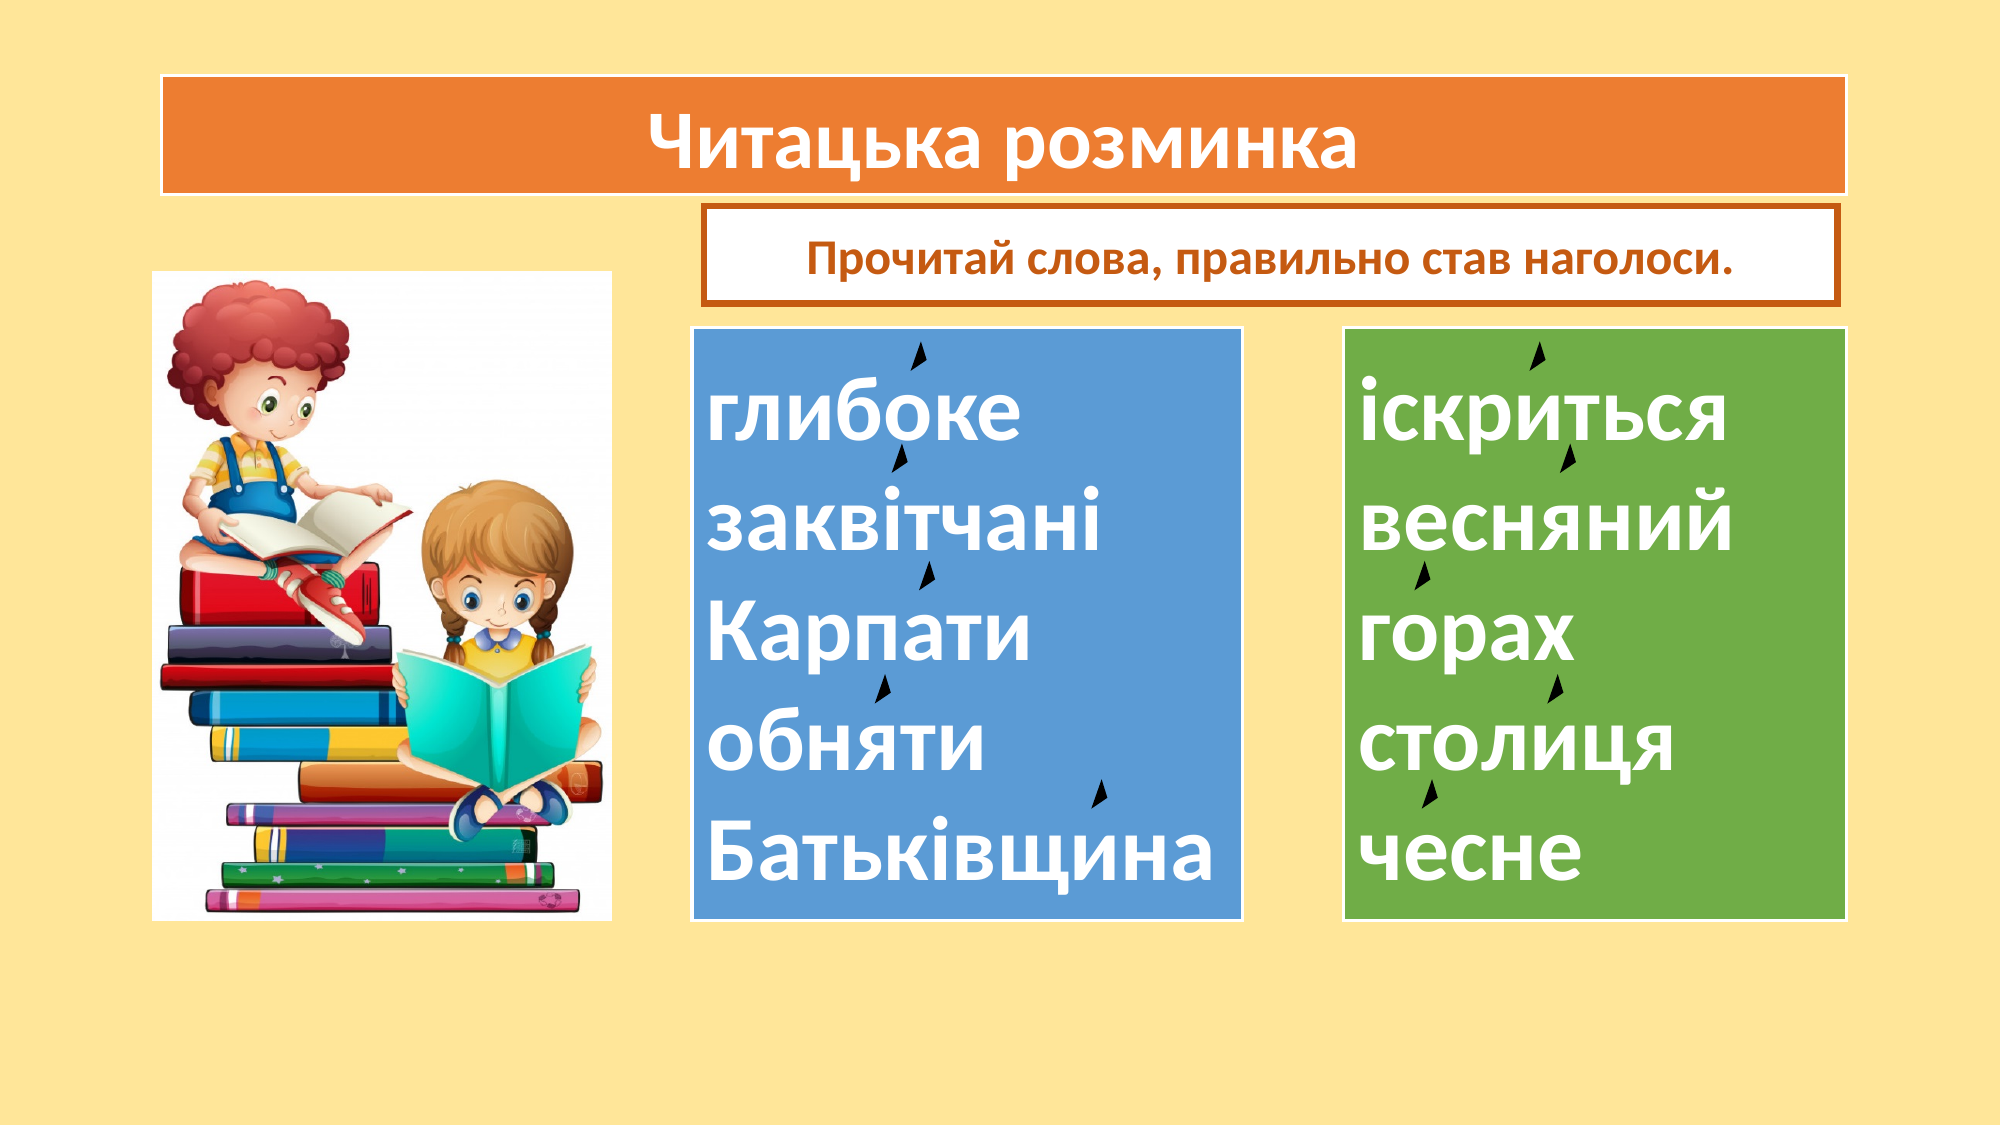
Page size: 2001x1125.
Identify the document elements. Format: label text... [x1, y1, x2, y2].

text_box [1559, 443, 1576, 474]
text_box [1091, 779, 1108, 809]
text_box [1414, 560, 1431, 591]
text_box [891, 443, 908, 473]
text_box Прочитай слова, правильно став наголоси. [703, 205, 1838, 305]
text_box глибоке заквітчані Карпати обняти Батьківщина [690, 326, 1244, 922]
picture [151, 271, 612, 921]
text_box [910, 341, 927, 371]
text_box Читацька розминка [160, 74, 1848, 196]
text_box іскриться весняний горах столиця чесне [1342, 326, 1848, 922]
text_box [1529, 341, 1546, 371]
text_box [919, 560, 936, 591]
text_box [1547, 674, 1564, 704]
text_box [874, 674, 891, 704]
text_box [1421, 779, 1438, 809]
